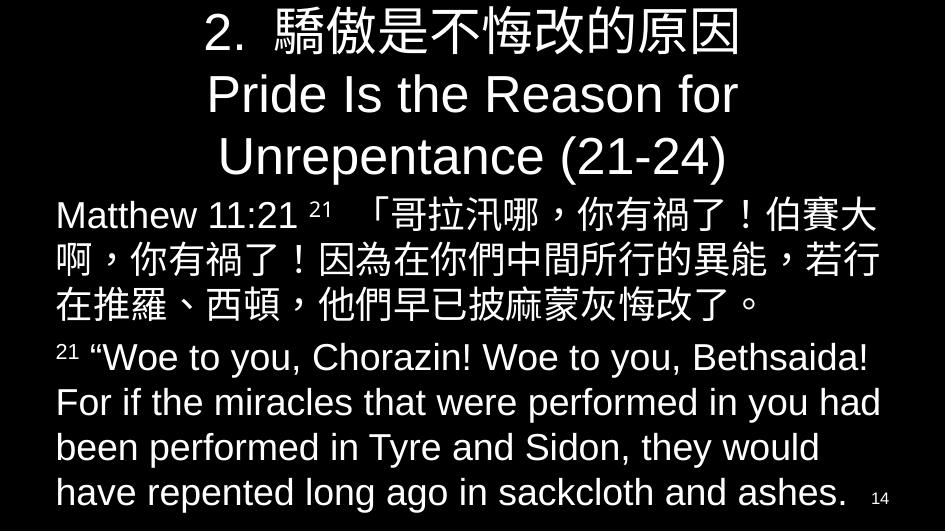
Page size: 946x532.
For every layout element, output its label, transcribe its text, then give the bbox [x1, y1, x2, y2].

list Matthew 11:21 21 「哥拉汛哪，你有禍了！伯賽大啊，你有禍了！因為在你們中間所行的異能，若行在推羅、西頓，他們早已披麻蒙灰悔改了。 21 “Woe to you, Chorazin! Woe to you, Bethsaida! For if the miracles that were performed in you had been performed in Tyre and Sidon, they would have repented long ago in sackcloth and ashes. [46, 186, 899, 532]
slide_number 14 [677, 483, 899, 522]
title 2. 驕傲是不悔改的原因 Pride Is the Reason for Unrepentance (21-24) [46, 47, 899, 137]
